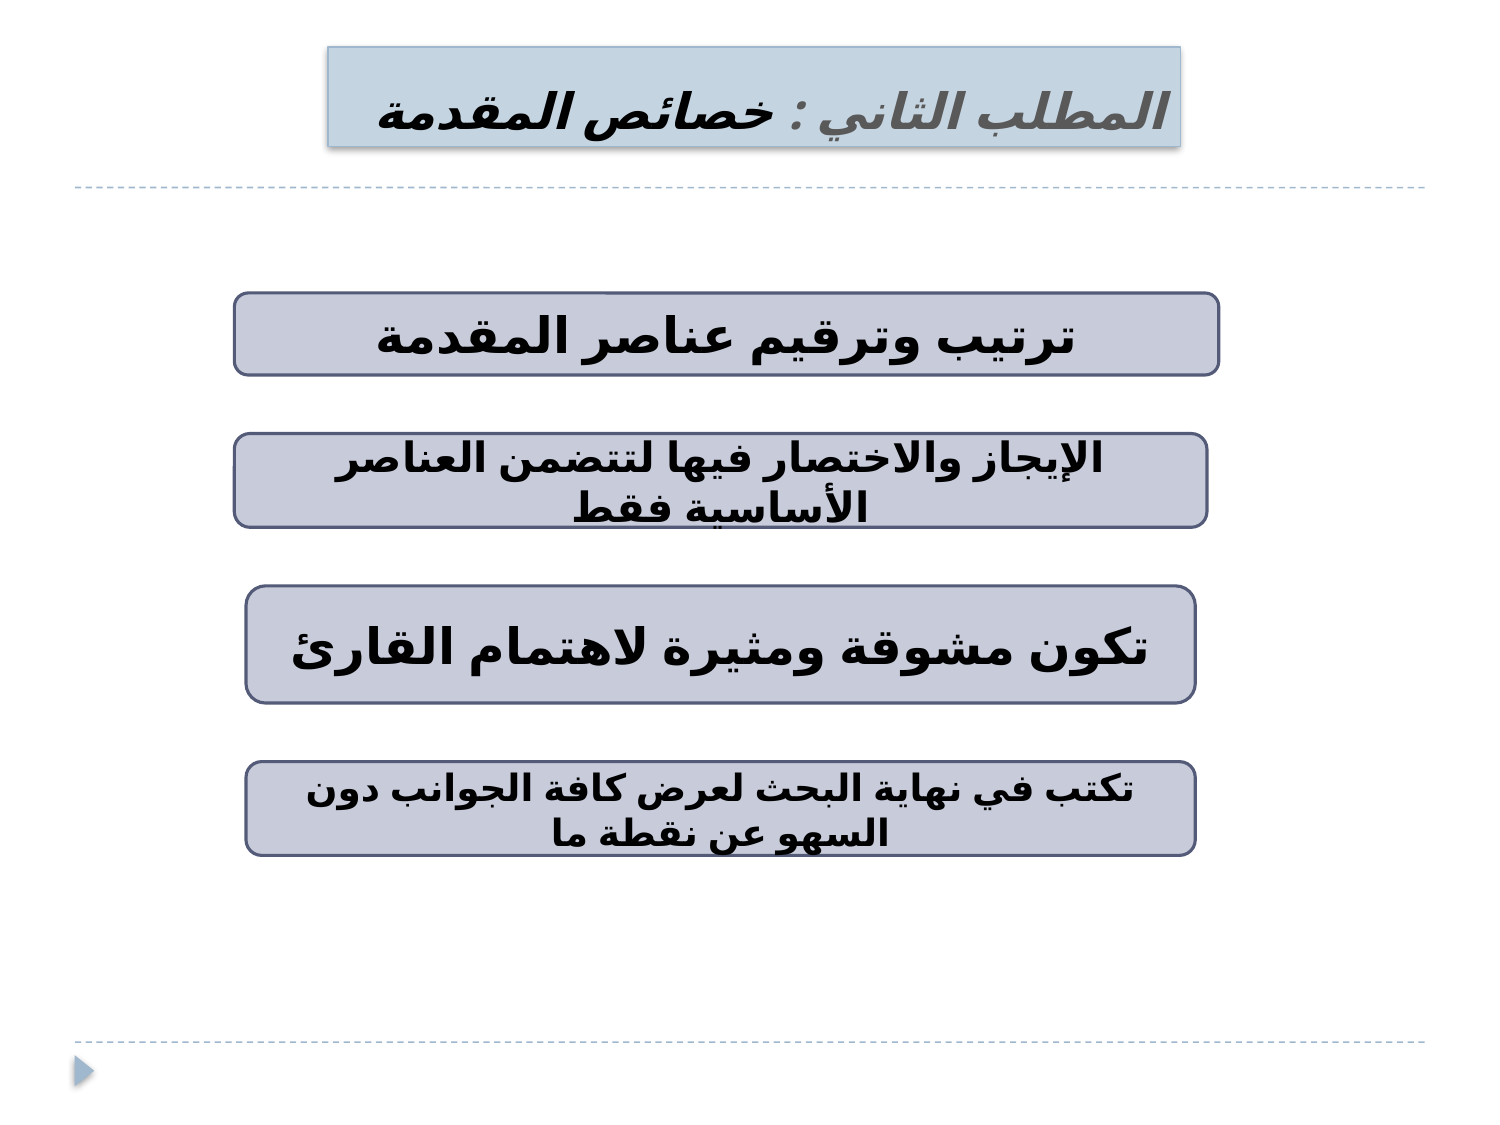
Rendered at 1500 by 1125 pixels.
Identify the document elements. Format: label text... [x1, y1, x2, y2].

text_box ترتيب وترقيم عناصر المقدمة [232, 291, 1221, 377]
text_box تكتب في نهاية البحث لعرض كافة الجوانب دون السهو عن نقطة ما [244, 760, 1197, 857]
title المطلب الثاني : خصائص المقدمة [327, 46, 1181, 147]
text_box تكون مشوقة ومثيرة لاهتمام القارئ [244, 584, 1197, 705]
text_box الإيجاز والاختصار فيها لتتضمن العناصر الأساسية فقط [232, 431, 1209, 529]
